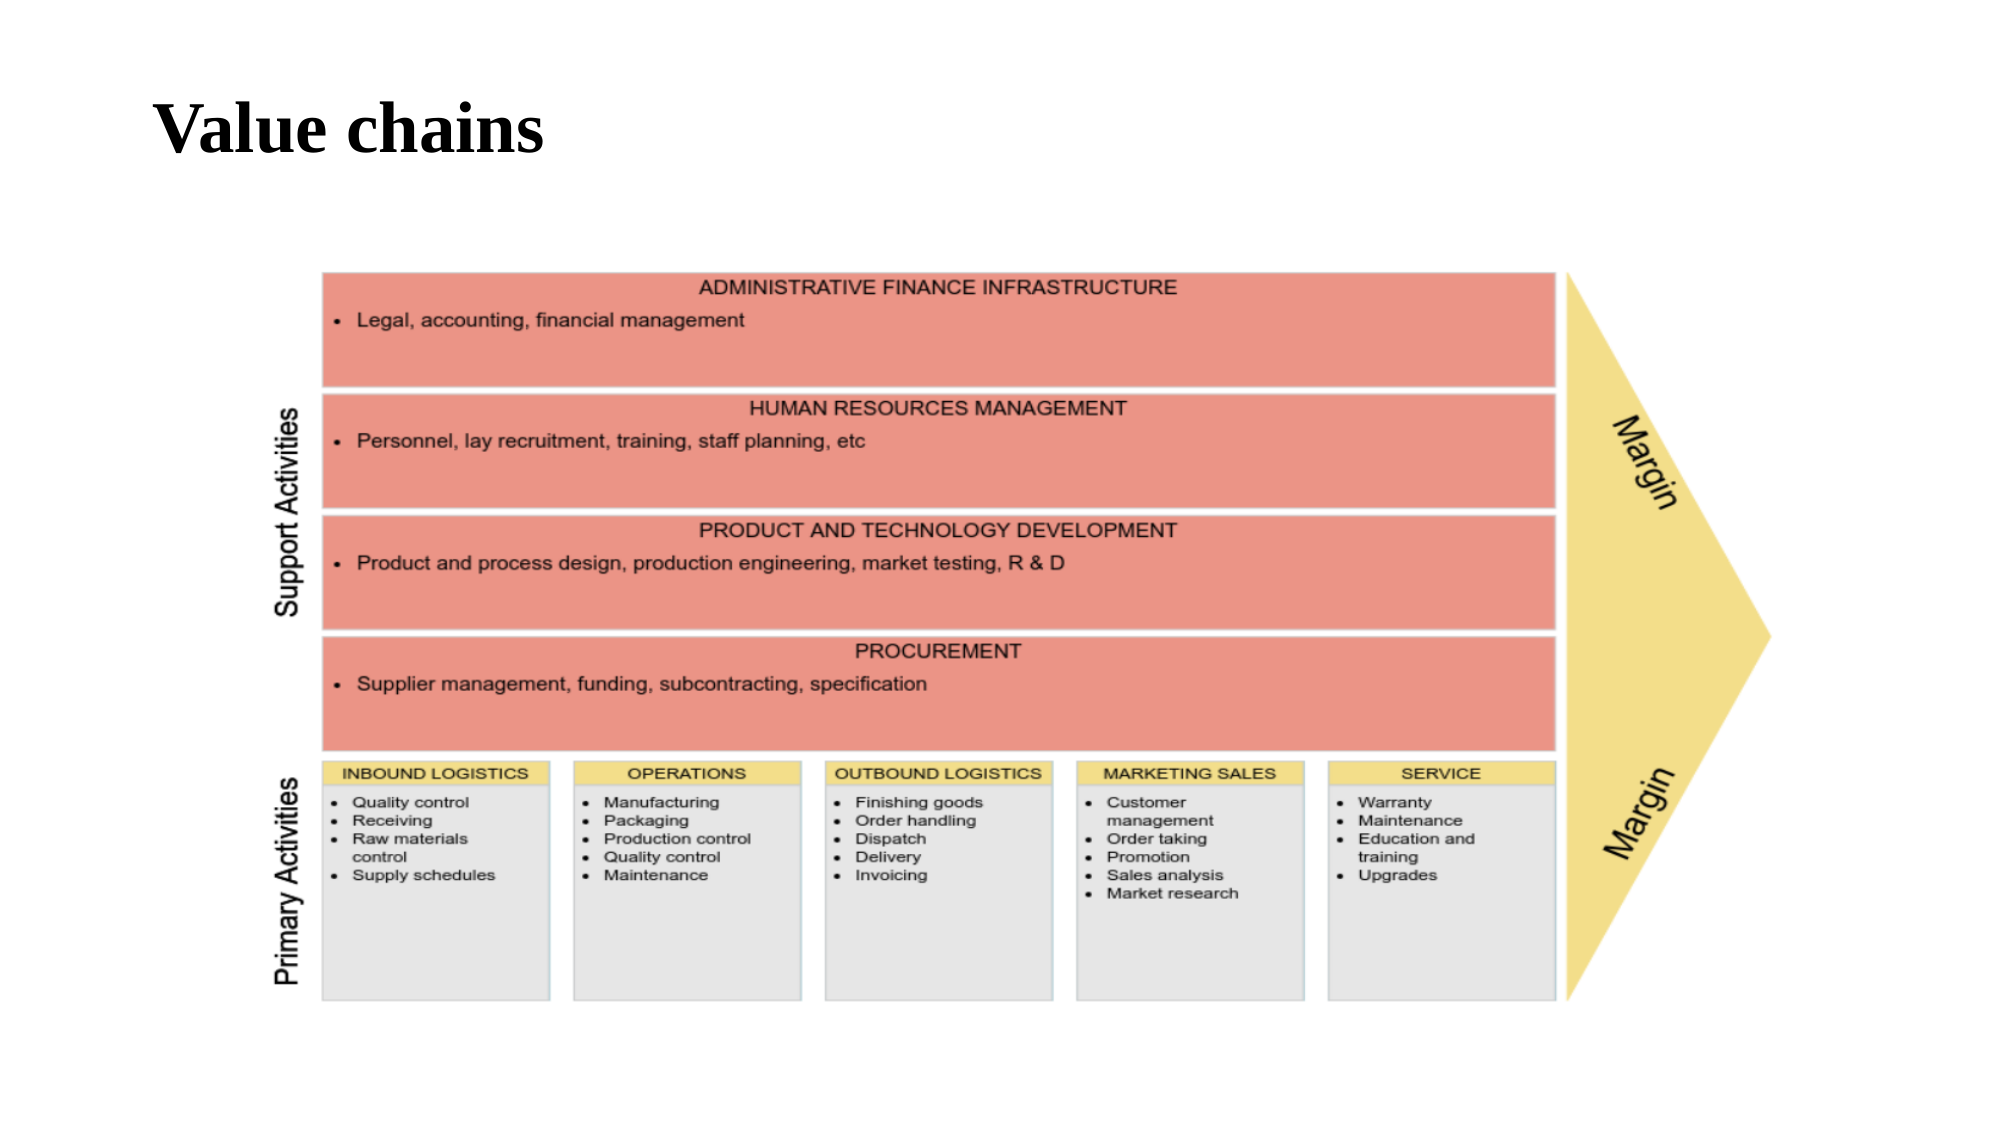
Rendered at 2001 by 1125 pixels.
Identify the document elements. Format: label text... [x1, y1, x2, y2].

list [158, 214, 1816, 1066]
title Value chains [137, 59, 1863, 199]
